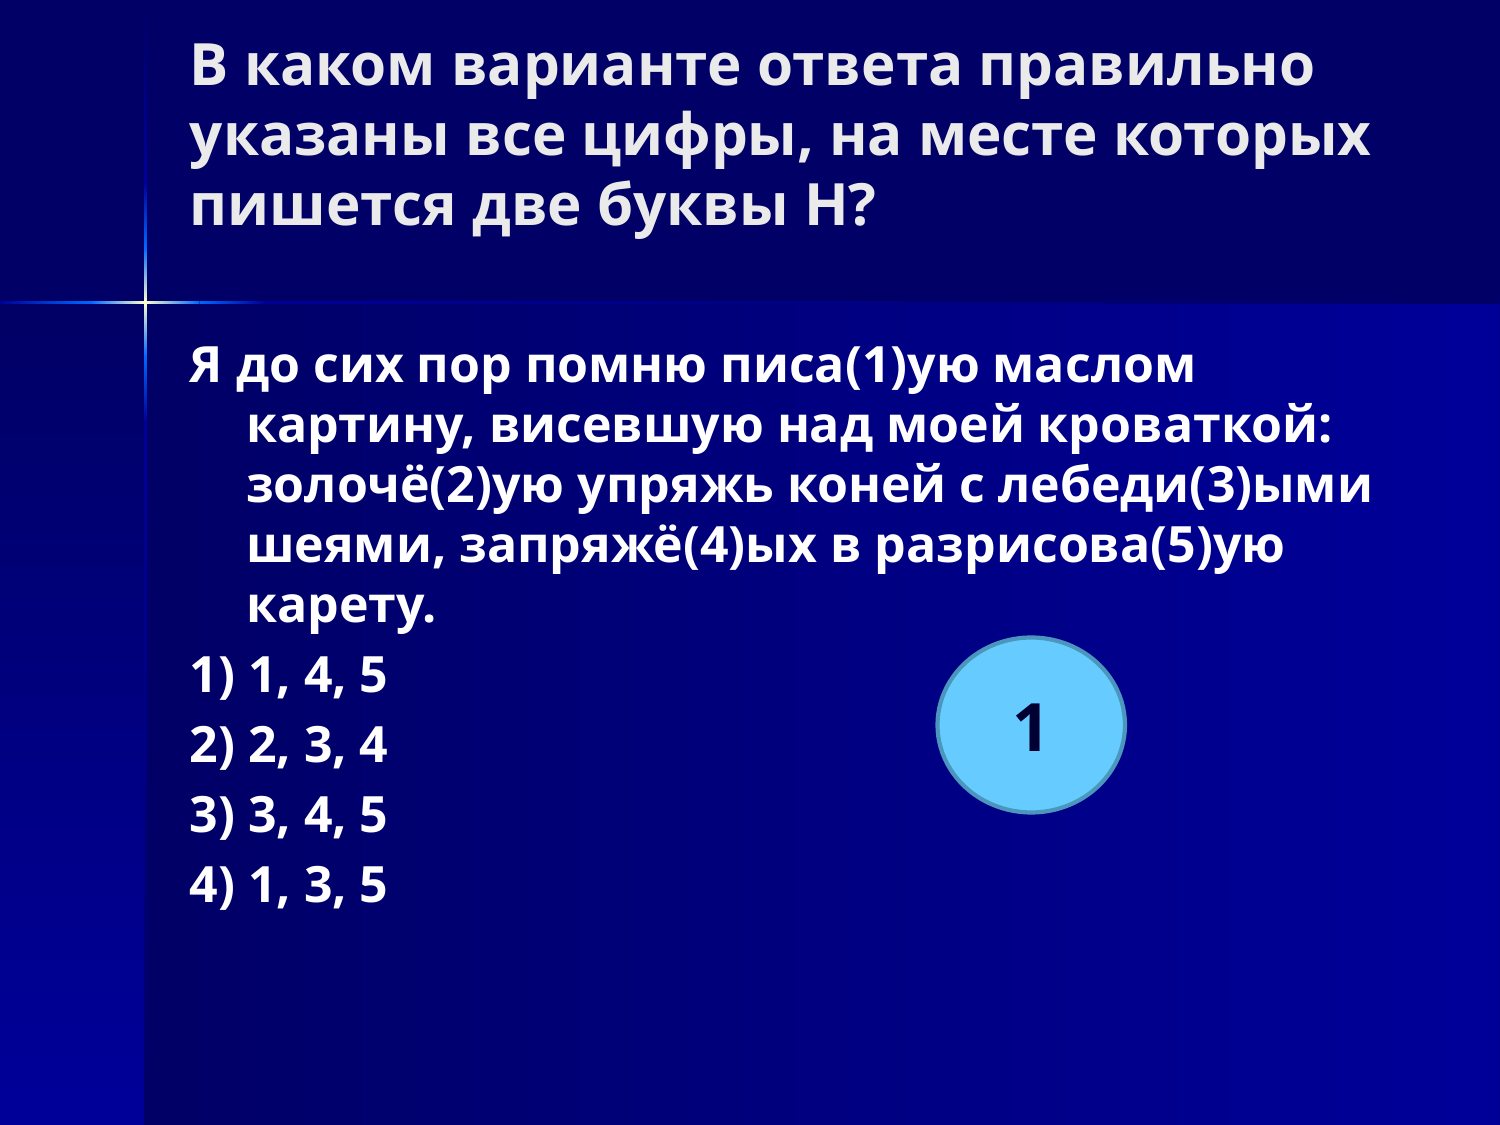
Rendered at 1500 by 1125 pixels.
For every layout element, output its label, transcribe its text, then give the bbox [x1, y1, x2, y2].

title В каком варианте ответа правильно указаны все цифры, на месте которых пишется две буквы Н? [174, 49, 1413, 286]
list Я до сих пор помню писа(1)ую маслом картину, висевшую над моей кроваткой: золочё(2)ую упряжь коней с лебеди(3)ыми шеями, запряжё(4)ых в разрисова(5)ую карету. 1) 1, 4, 5 2) 2, 3, 4 3) 3, 4, 5 4) 1, 3, 5 [174, 324, 1413, 1001]
text_box 1 [935, 635, 1128, 815]
